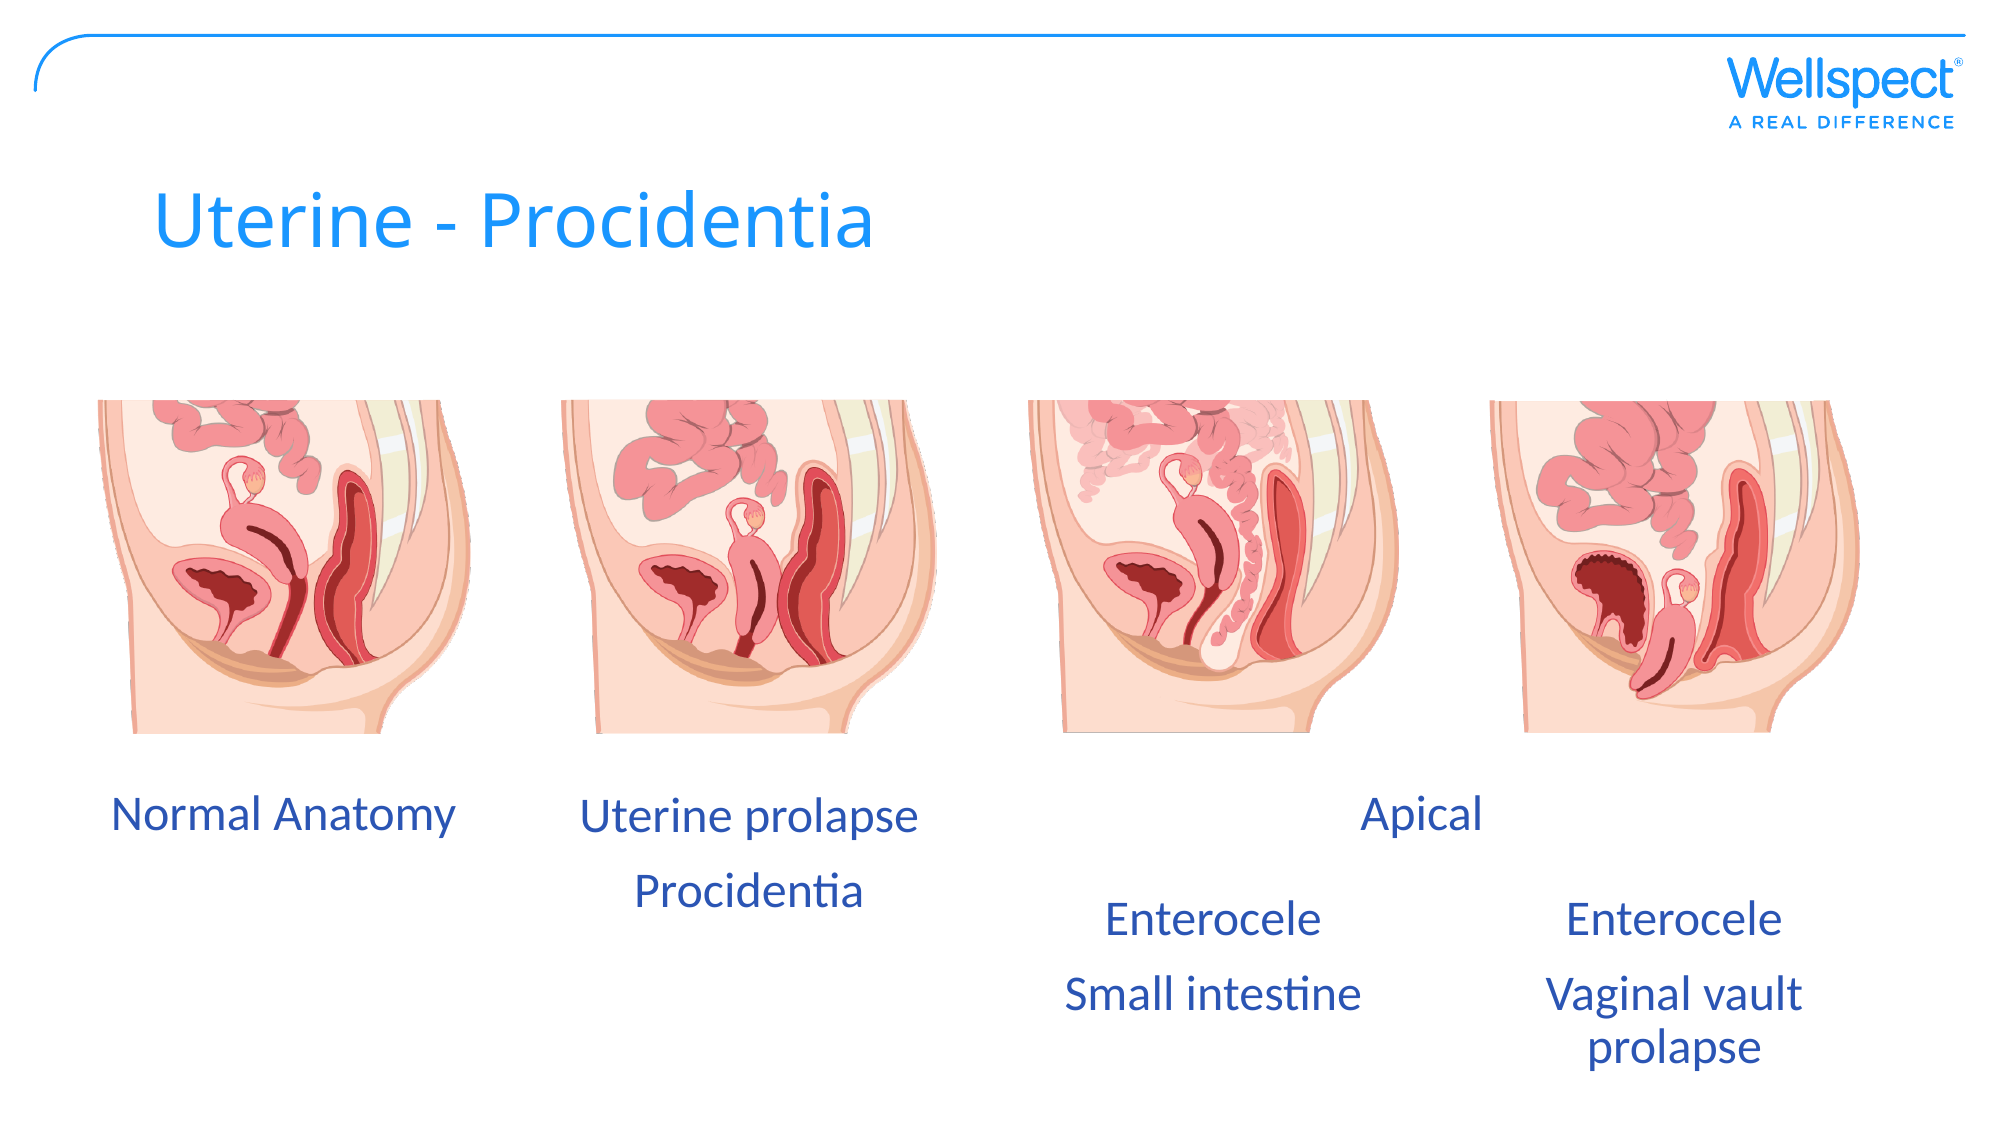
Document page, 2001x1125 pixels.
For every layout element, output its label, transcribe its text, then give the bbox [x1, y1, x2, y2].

picture [561, 399, 938, 734]
text_box Enterocele Small intestine [1013, 884, 1414, 1029]
picture [97, 399, 471, 734]
text_box Enterocele Vaginal vault prolapse [1444, 884, 1905, 1083]
text_box Normal Anatomy [31, 779, 537, 849]
text_box Apical [1169, 779, 1675, 849]
picture [1489, 399, 1860, 733]
text_box Uterine prolapse Procidentia [549, 781, 950, 926]
title Uterine - Procidentia [137, 122, 1863, 324]
picture [1028, 399, 1399, 733]
